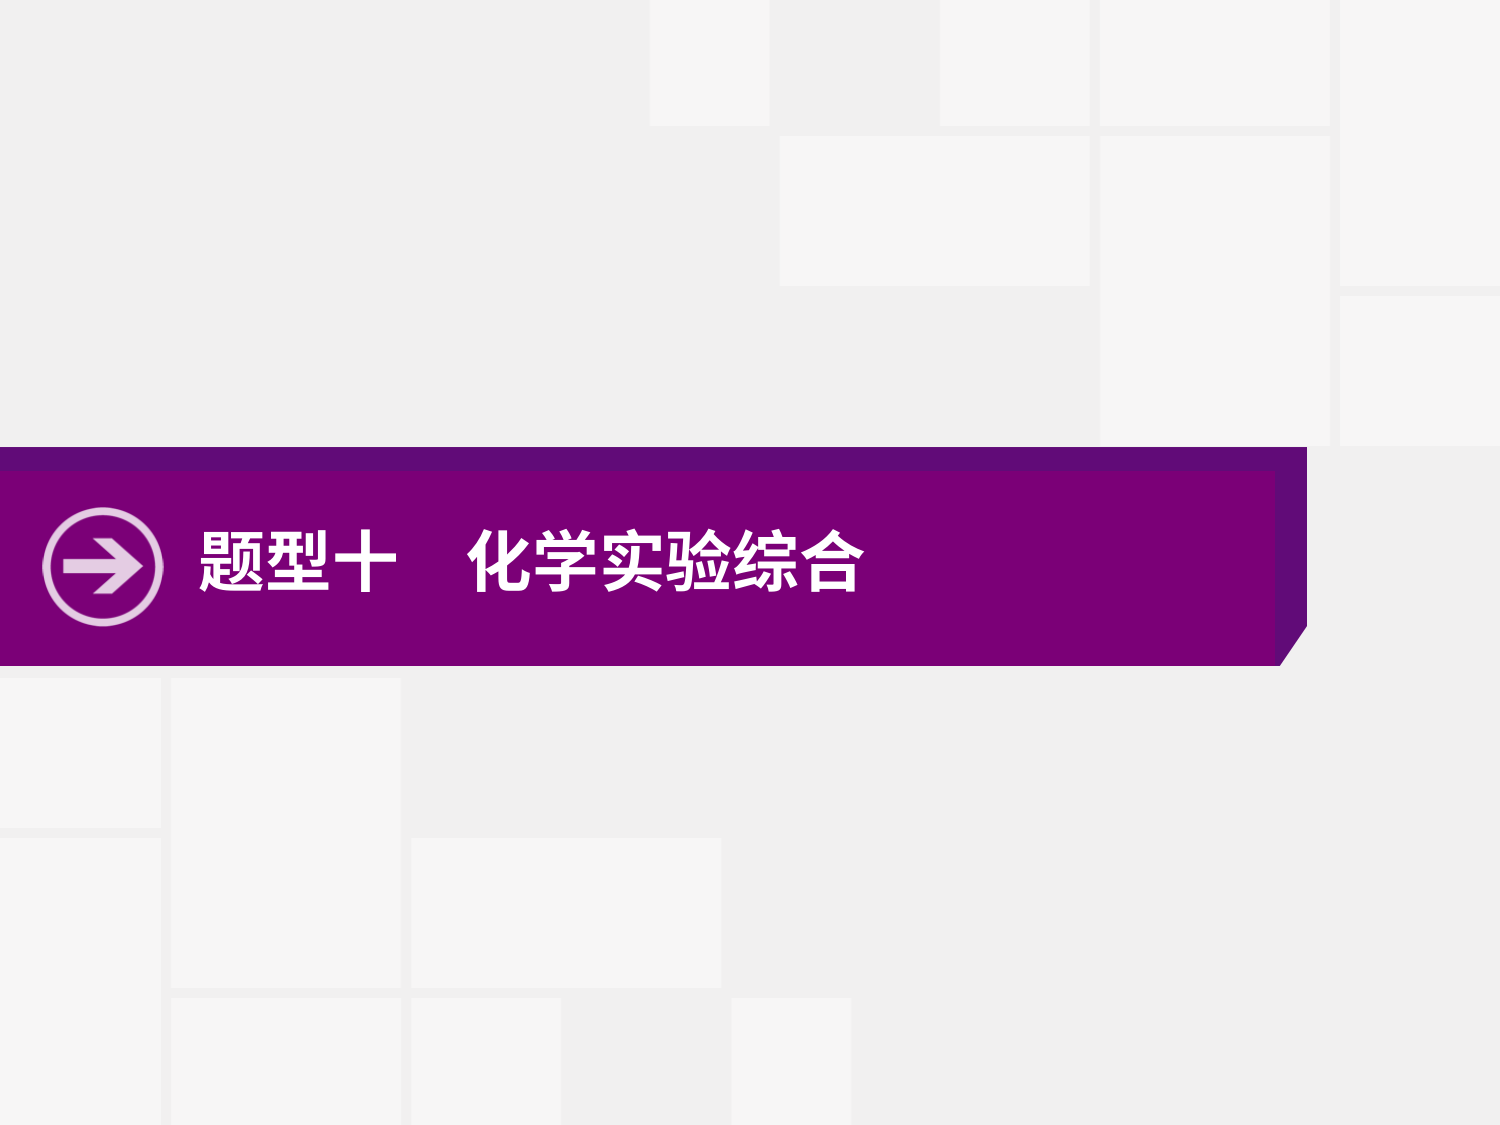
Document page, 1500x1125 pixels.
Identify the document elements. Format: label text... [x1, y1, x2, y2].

picture [0, 0, 1500, 1125]
title 题型十 化学实验综合 [183, 512, 1459, 648]
